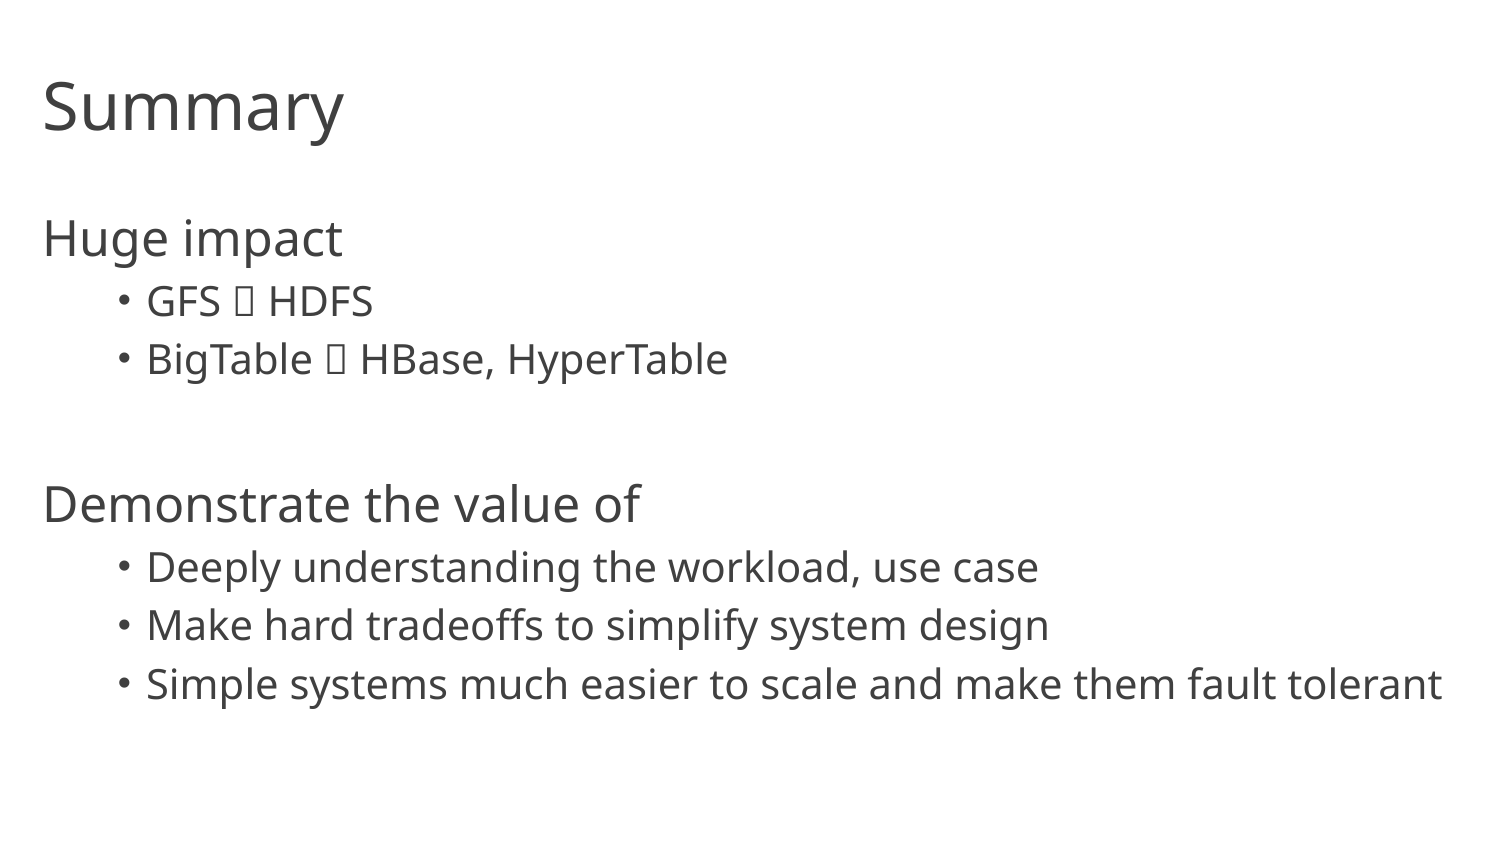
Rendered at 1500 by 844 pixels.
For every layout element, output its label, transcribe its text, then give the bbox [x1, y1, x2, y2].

title Summary [27, 33, 1480, 175]
list Huge impact GFS  HDFS BigTable  HBase, HyperTable Demonstrate the value of Deeply understanding the workload, use case Make hard tradeoffs to simplify system design Simple systems much easier to scale and make them fault tolerant [27, 198, 1480, 756]
